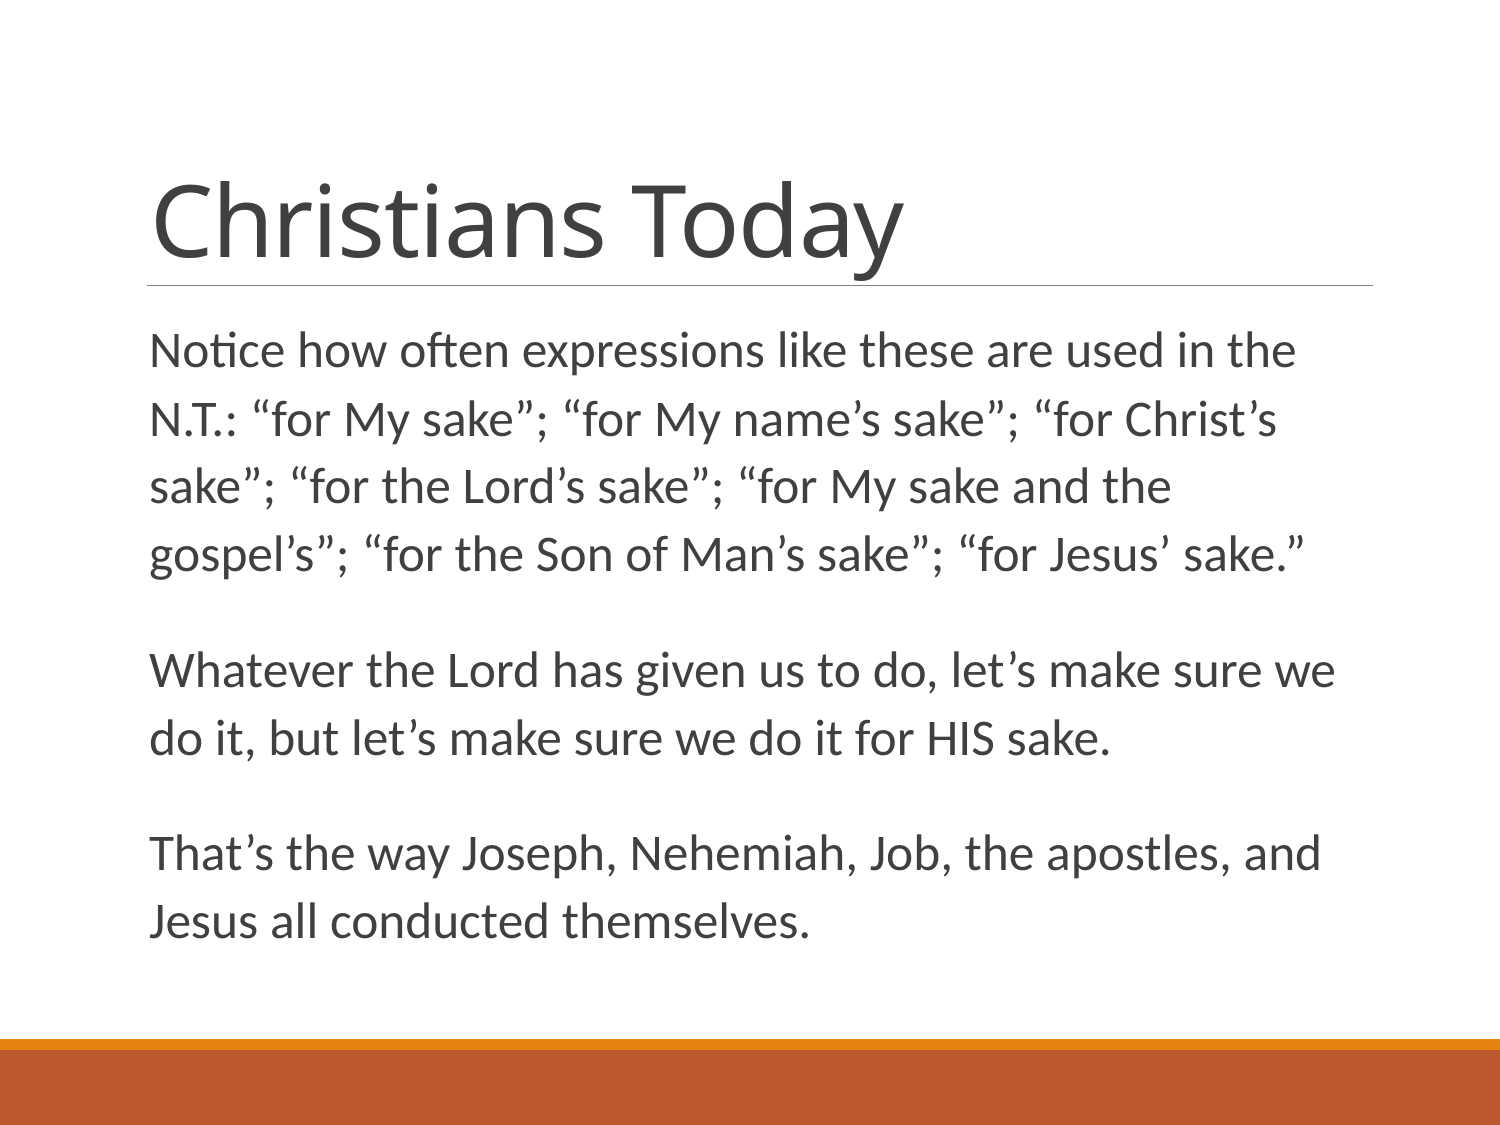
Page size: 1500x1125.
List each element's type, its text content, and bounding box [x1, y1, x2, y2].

list Notice how often expressions like these are used in the N.T.: “for My sake”; “for My name’s sake”; “for Christ’s sake”; “for the Lord’s sake”; “for My sake and the gospel’s”; “for the Son of Man’s sake”; “for Jesus’ sake.” Whatever the Lord has given us to do, let’s make sure we do it, but let’s make sure we do it for HIS sake. That’s the way Joseph, Nehemiah, Job, the apostles, and Jesus all conducted themselves. [135, 302, 1373, 963]
title Christians Today [135, 47, 1373, 285]
